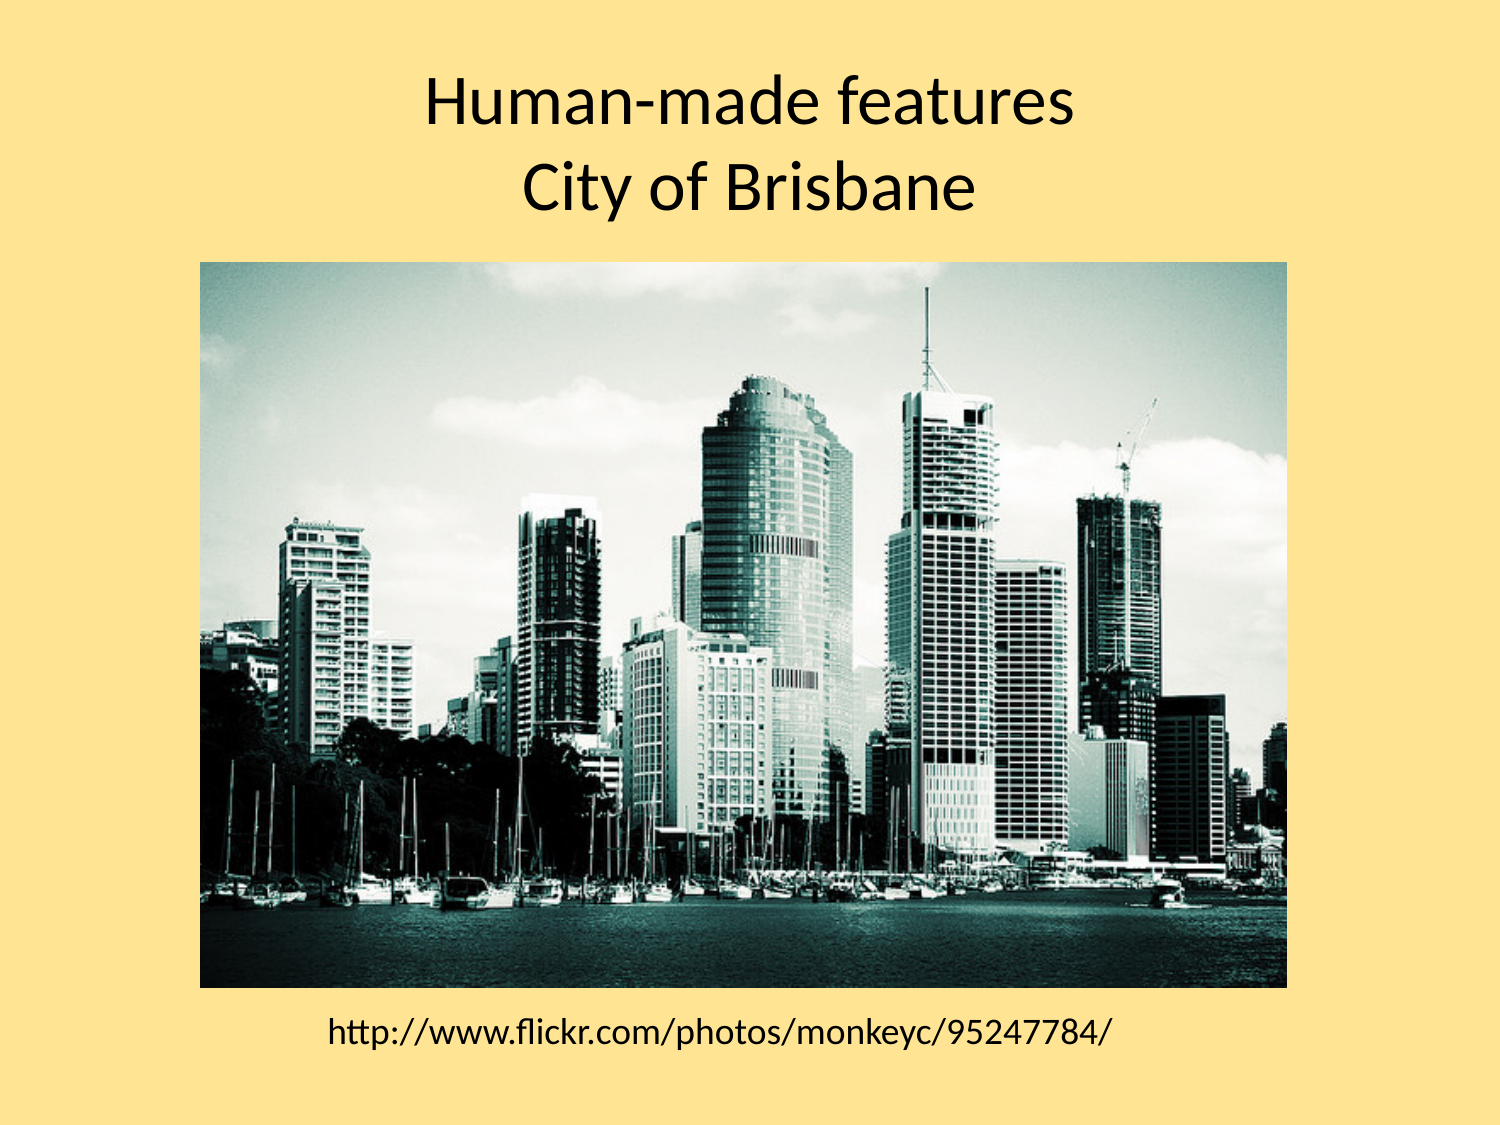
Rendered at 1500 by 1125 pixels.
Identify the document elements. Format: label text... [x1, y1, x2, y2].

title Human-made features City of Brisbane [75, 45, 1425, 233]
picture [199, 262, 1287, 988]
text_box http://www.flickr.com/photos/monkeyc/95247784/ [312, 999, 1175, 1060]
